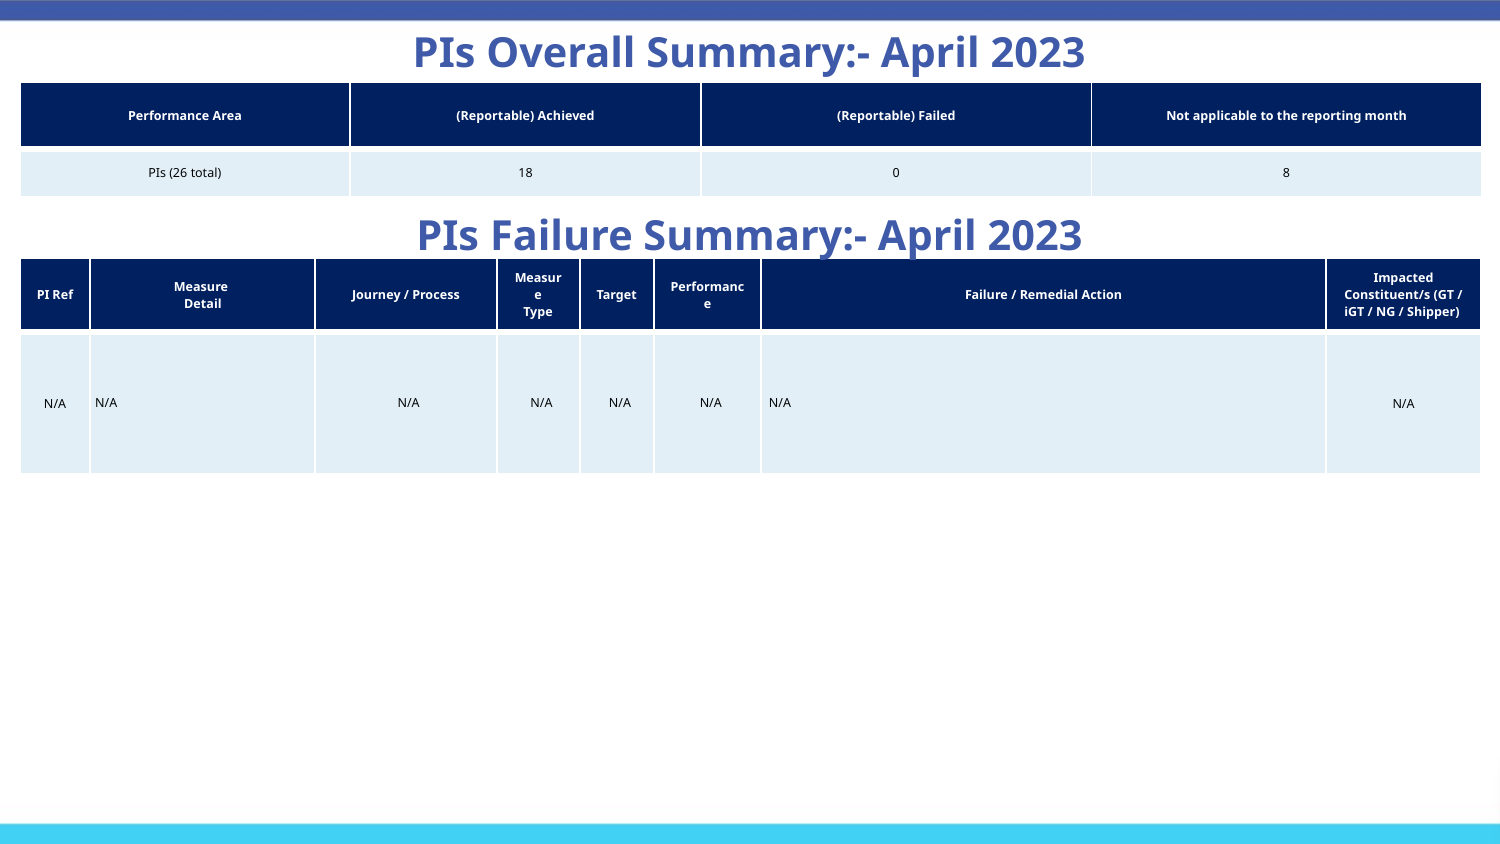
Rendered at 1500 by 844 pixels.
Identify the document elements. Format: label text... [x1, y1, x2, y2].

table_cell 8 [1092, 152, 1481, 196]
table_header Measure Type [498, 264, 579, 329]
table_header (Reportable) Failed [702, 83, 1091, 146]
text_box PIs Failure Summary:- April 2023 [3, 203, 1497, 264]
table_header (Reportable) Achieved [351, 83, 700, 146]
table_cell 0 [702, 152, 1091, 196]
table_cell N/A [1327, 335, 1480, 473]
table_cell N/A [21, 335, 89, 473]
table_header Measure Detail [91, 264, 314, 329]
table_header Journey / Process [316, 264, 496, 329]
title PIs Overall Summary:- April 2023 [3, 20, 1496, 82]
table_header Not applicable to the reporting month [1092, 83, 1481, 146]
table_cell N/A [316, 335, 496, 473]
table_header Impacted Constituent/s (GT / iGT / NG / Shipper) [1327, 264, 1480, 329]
table_header Performance Area [21, 83, 349, 146]
table_header PI Ref [21, 264, 89, 329]
table_cell N/A [655, 335, 760, 473]
table_cell N/A [91, 335, 314, 473]
table_header Performance [655, 264, 760, 329]
table_cell N/A [498, 335, 579, 473]
table_cell N/A [581, 335, 653, 473]
picture [0, 0, 1500, 844]
table_cell N/A [762, 335, 1325, 473]
table_header Target [581, 264, 653, 329]
table_header Failure / Remedial Action [762, 264, 1325, 329]
table_cell 18 [351, 152, 700, 196]
table_cell PIs (26 total) [21, 152, 349, 196]
